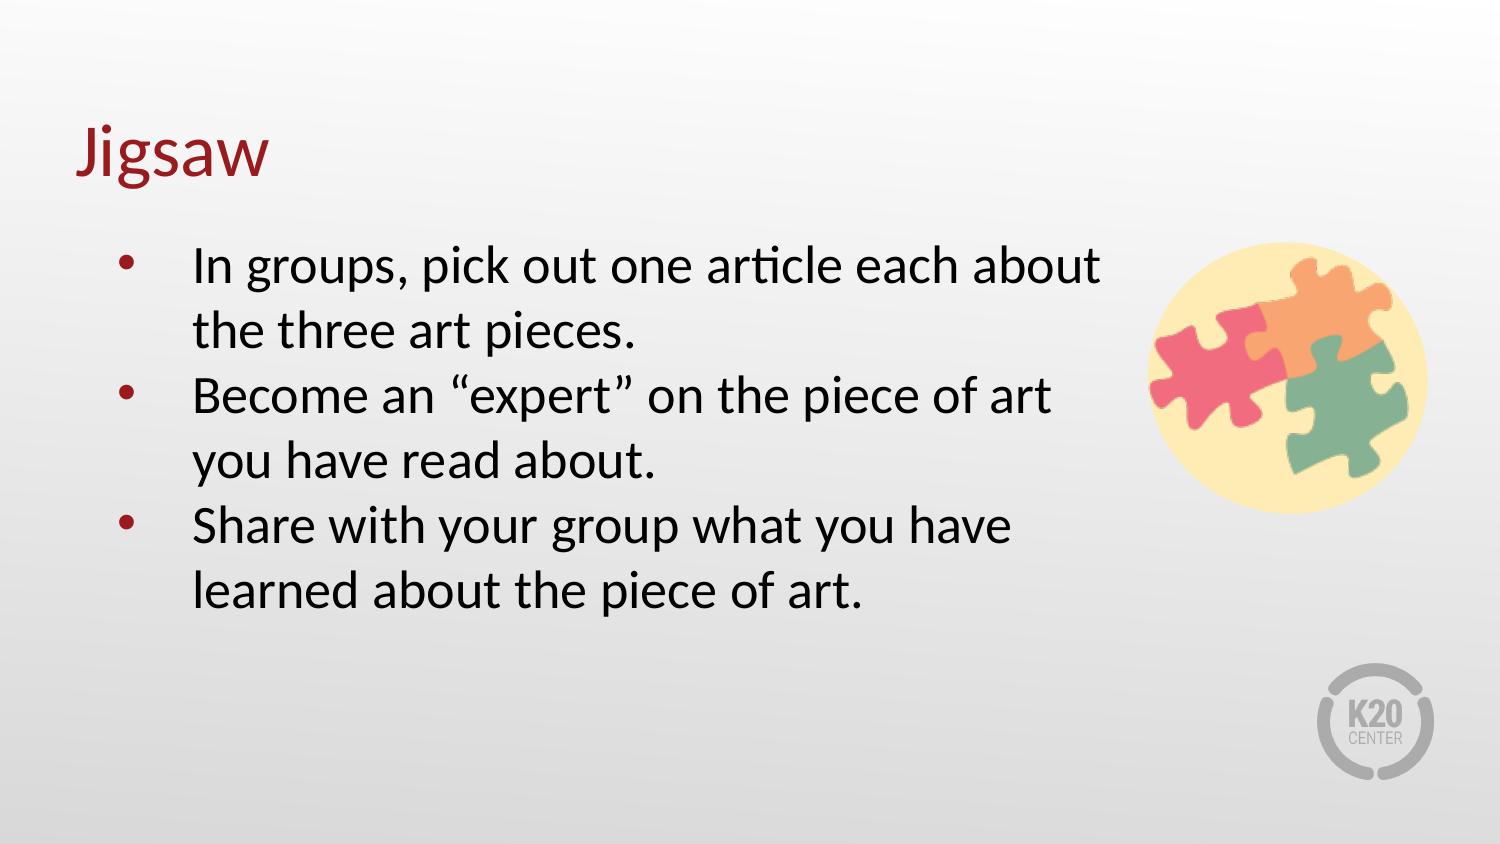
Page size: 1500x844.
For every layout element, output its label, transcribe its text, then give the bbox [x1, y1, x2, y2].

list In groups, pick out one article each about the three art pieces. Become an “expert” on the piece of art you have read about. Share with your group what you have learned about the piece of art. [75, 214, 1134, 808]
picture [1133, 221, 1426, 514]
title Jigsaw [75, 50, 1425, 191]
picture [1300, 646, 1451, 797]
